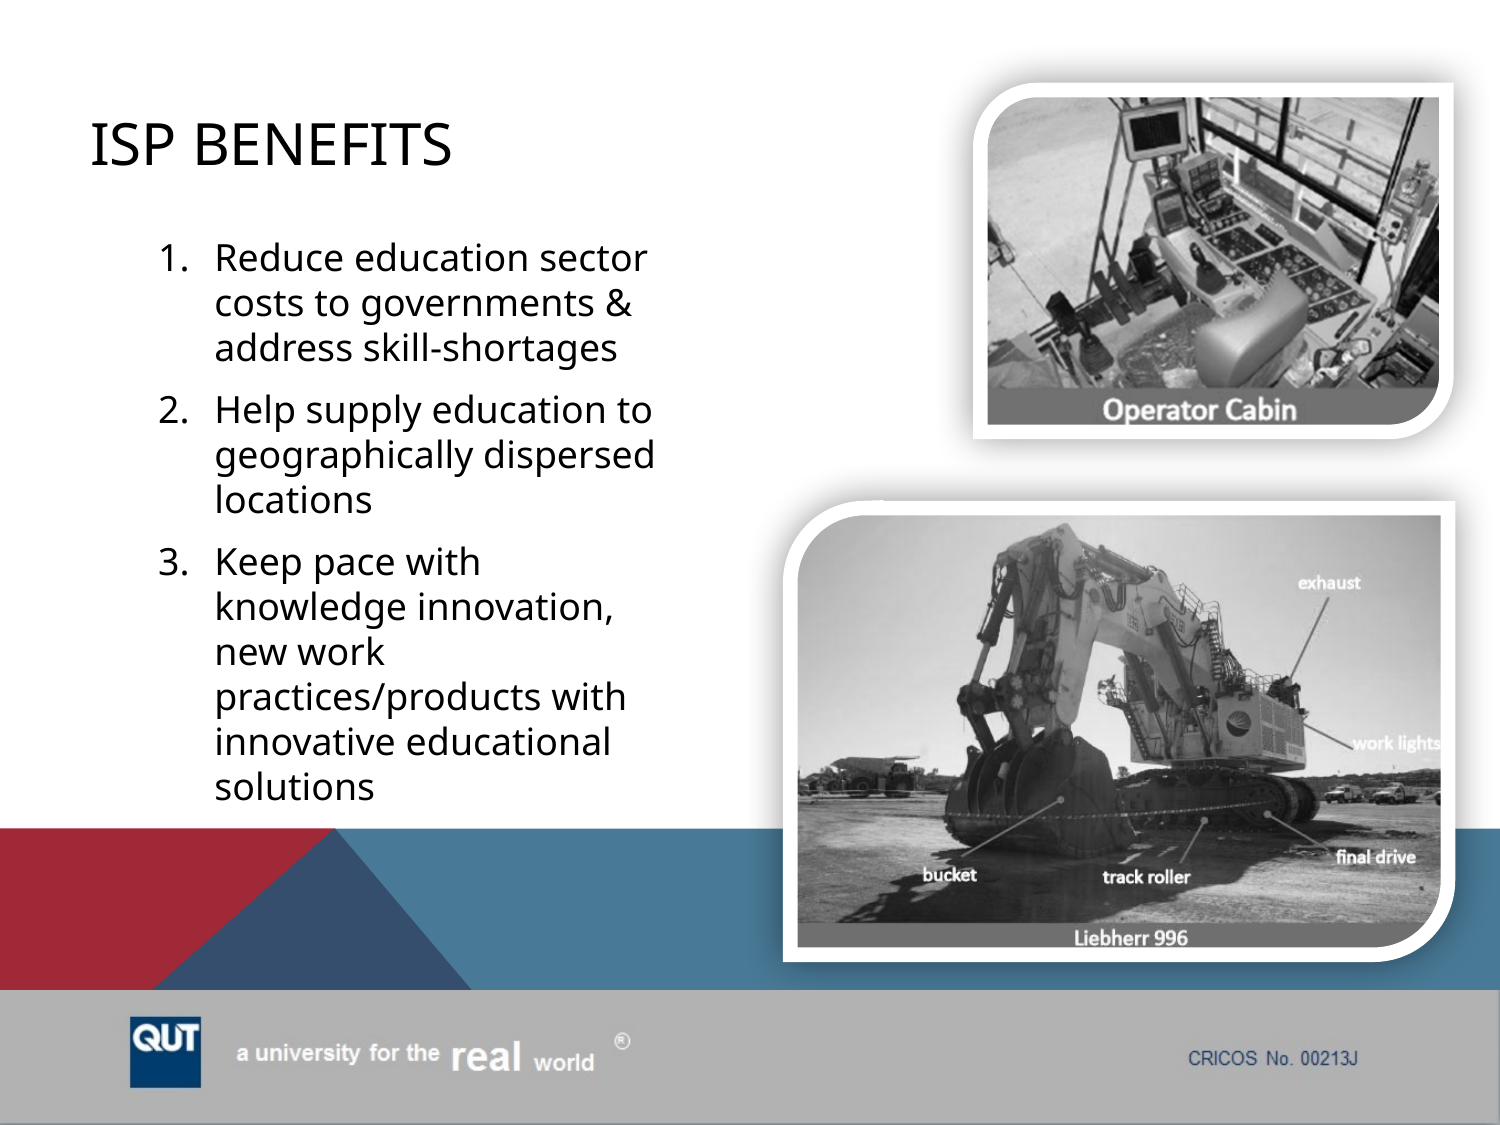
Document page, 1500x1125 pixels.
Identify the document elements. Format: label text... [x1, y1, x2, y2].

picture [980, 89, 1447, 433]
picture [0, 990, 1500, 1125]
title ISP Benefits [75, 55, 614, 229]
picture [789, 507, 1449, 955]
list Reduce education sector costs to governments & address skill-shortages Help supply education to geographically dispersed locations Keep pace with knowledge innovation, new work practices/products with innovative educational solutions [143, 226, 676, 929]
